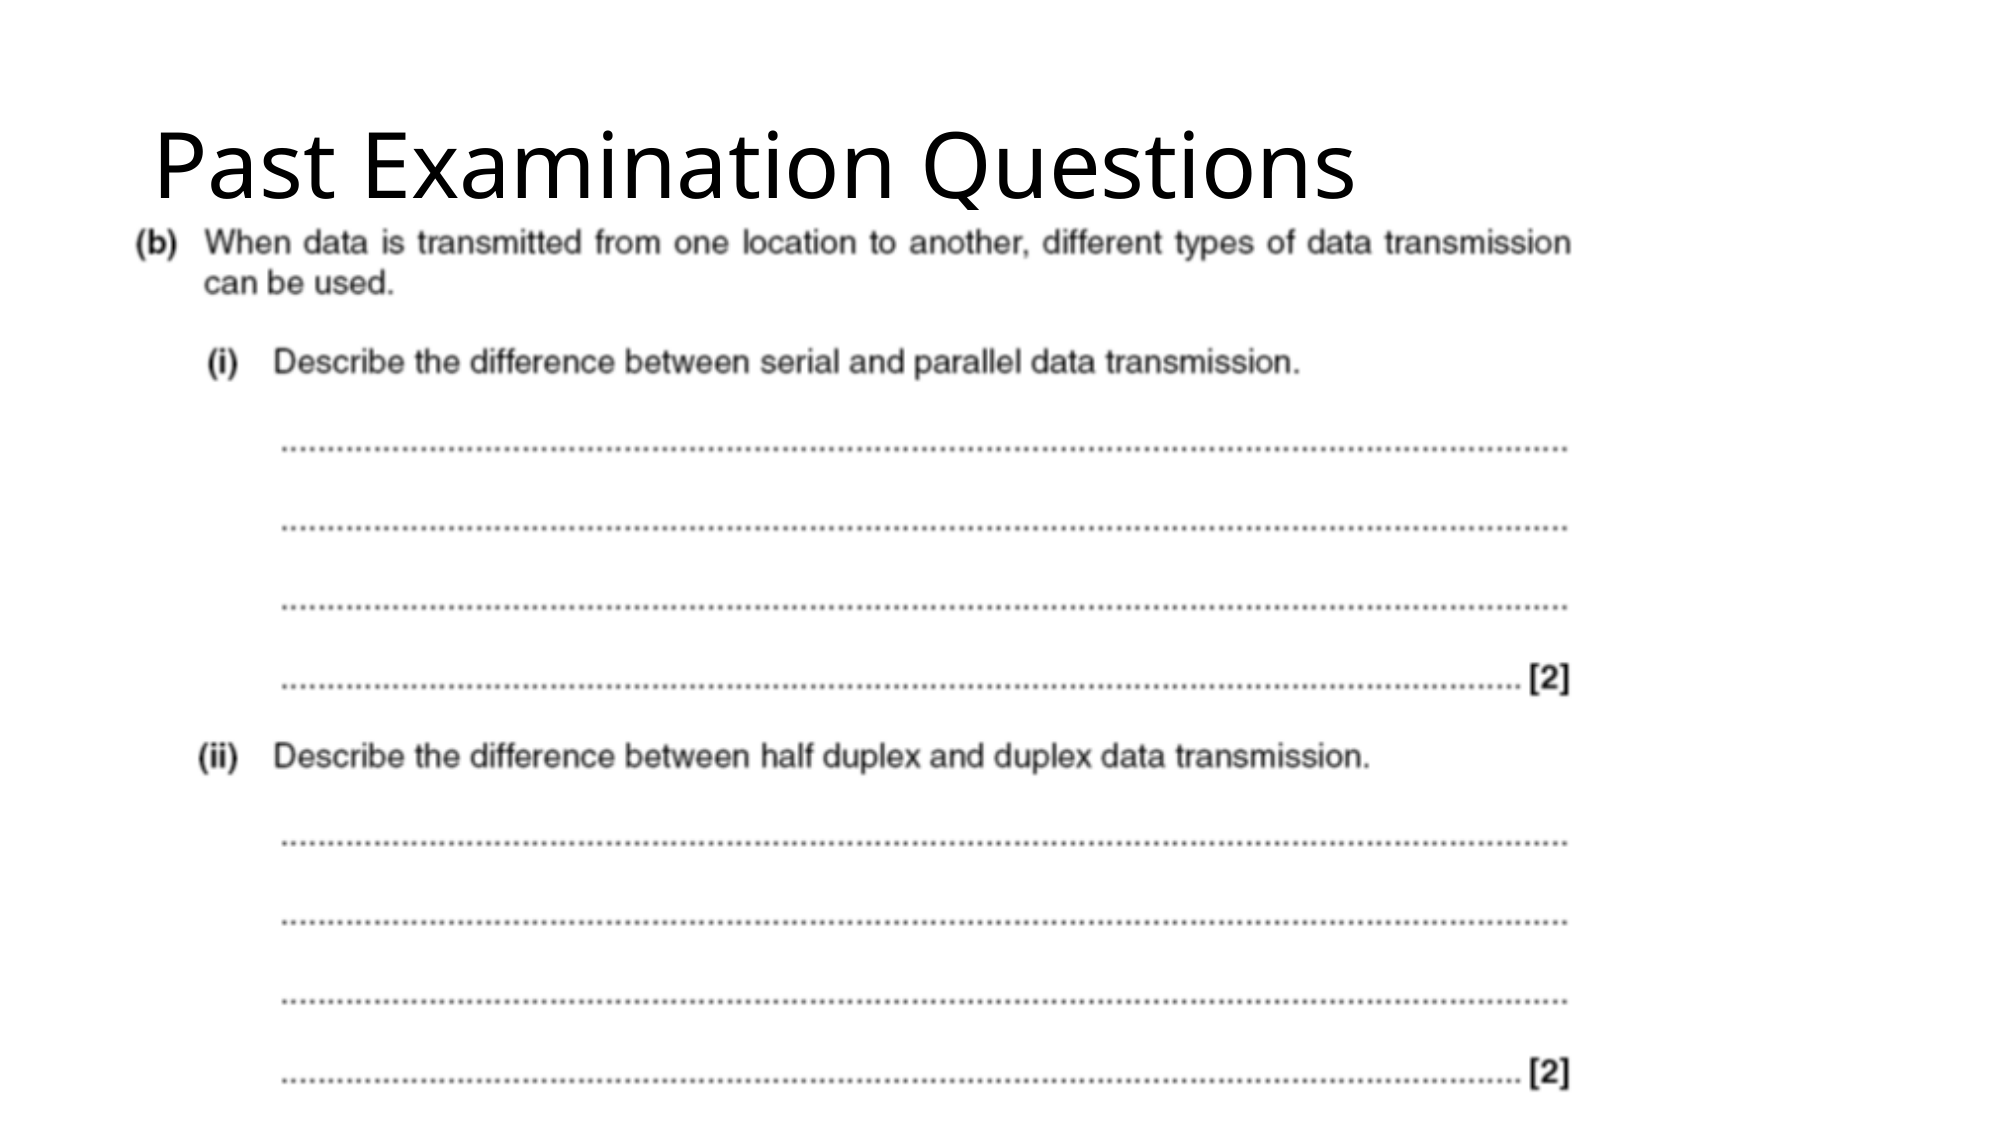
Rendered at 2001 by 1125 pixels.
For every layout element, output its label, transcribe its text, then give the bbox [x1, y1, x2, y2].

title Past Examination Questions [137, 59, 1863, 278]
picture [88, 210, 1619, 1116]
